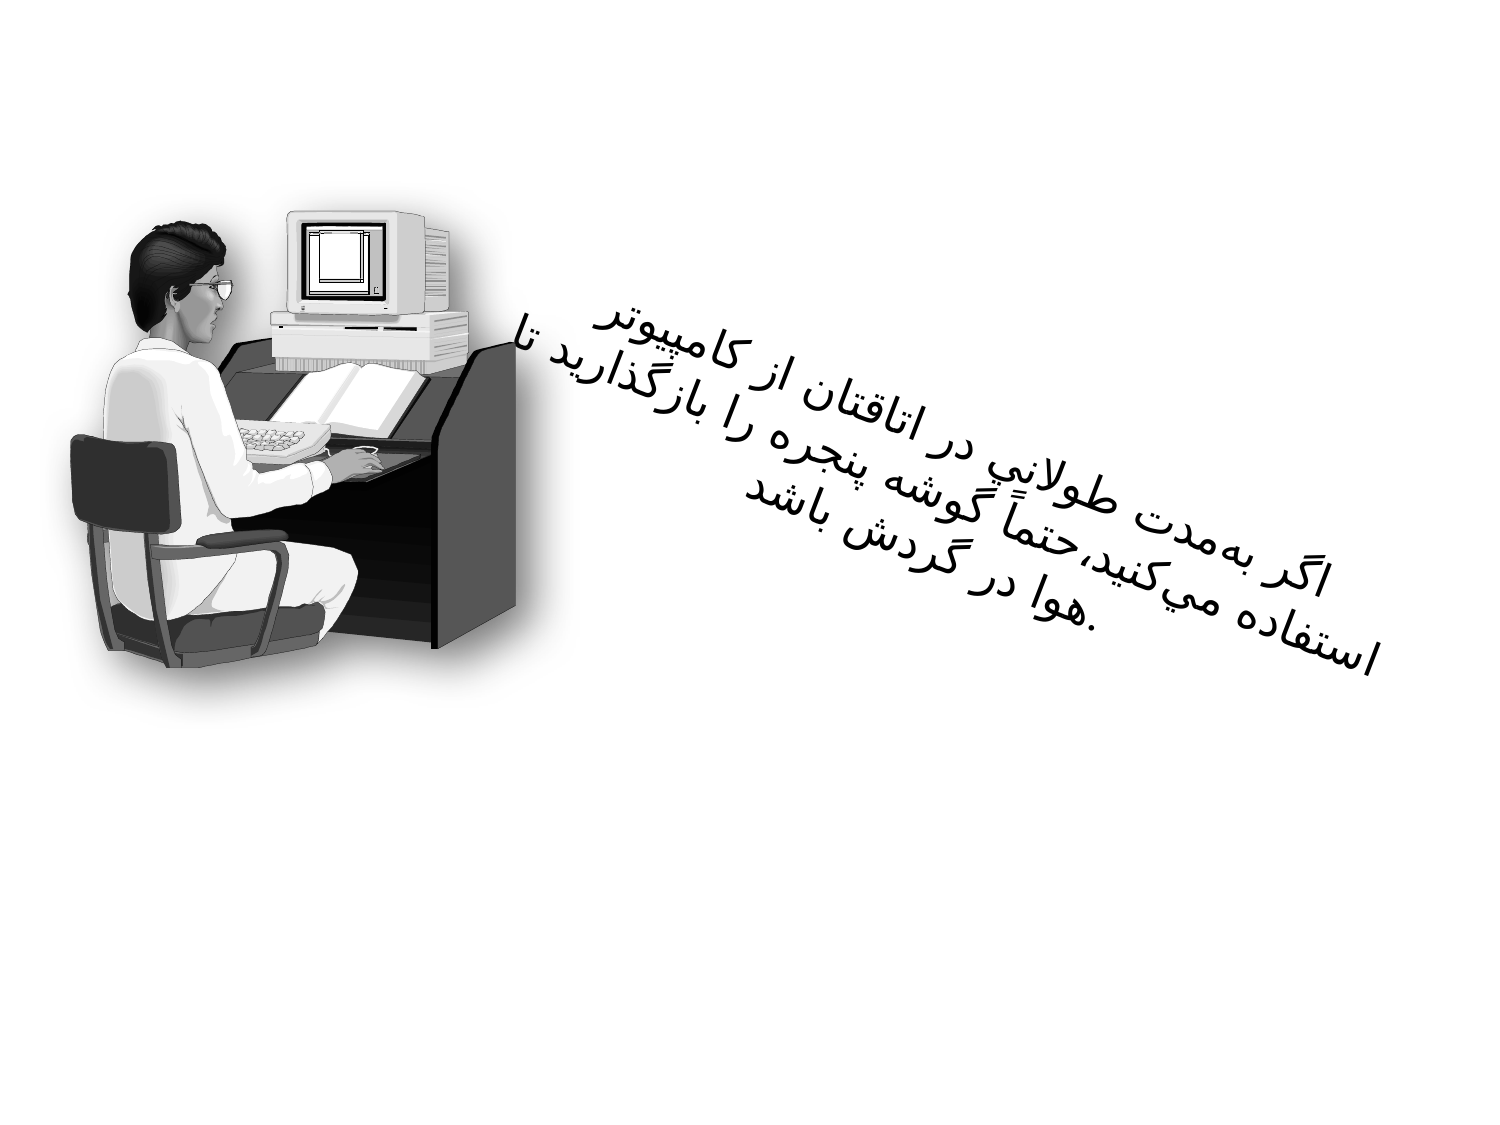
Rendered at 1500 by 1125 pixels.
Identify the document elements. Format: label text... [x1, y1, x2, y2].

picture [70, 210, 516, 669]
title اگر به‌مدت طولاني در اتاقتان از كامپيوتر استفاده مي‌كنيد،‌حتماً گوشه پنجره را بازگذاريد تا هوا در گردش باشد. [519, 234, 1429, 807]
